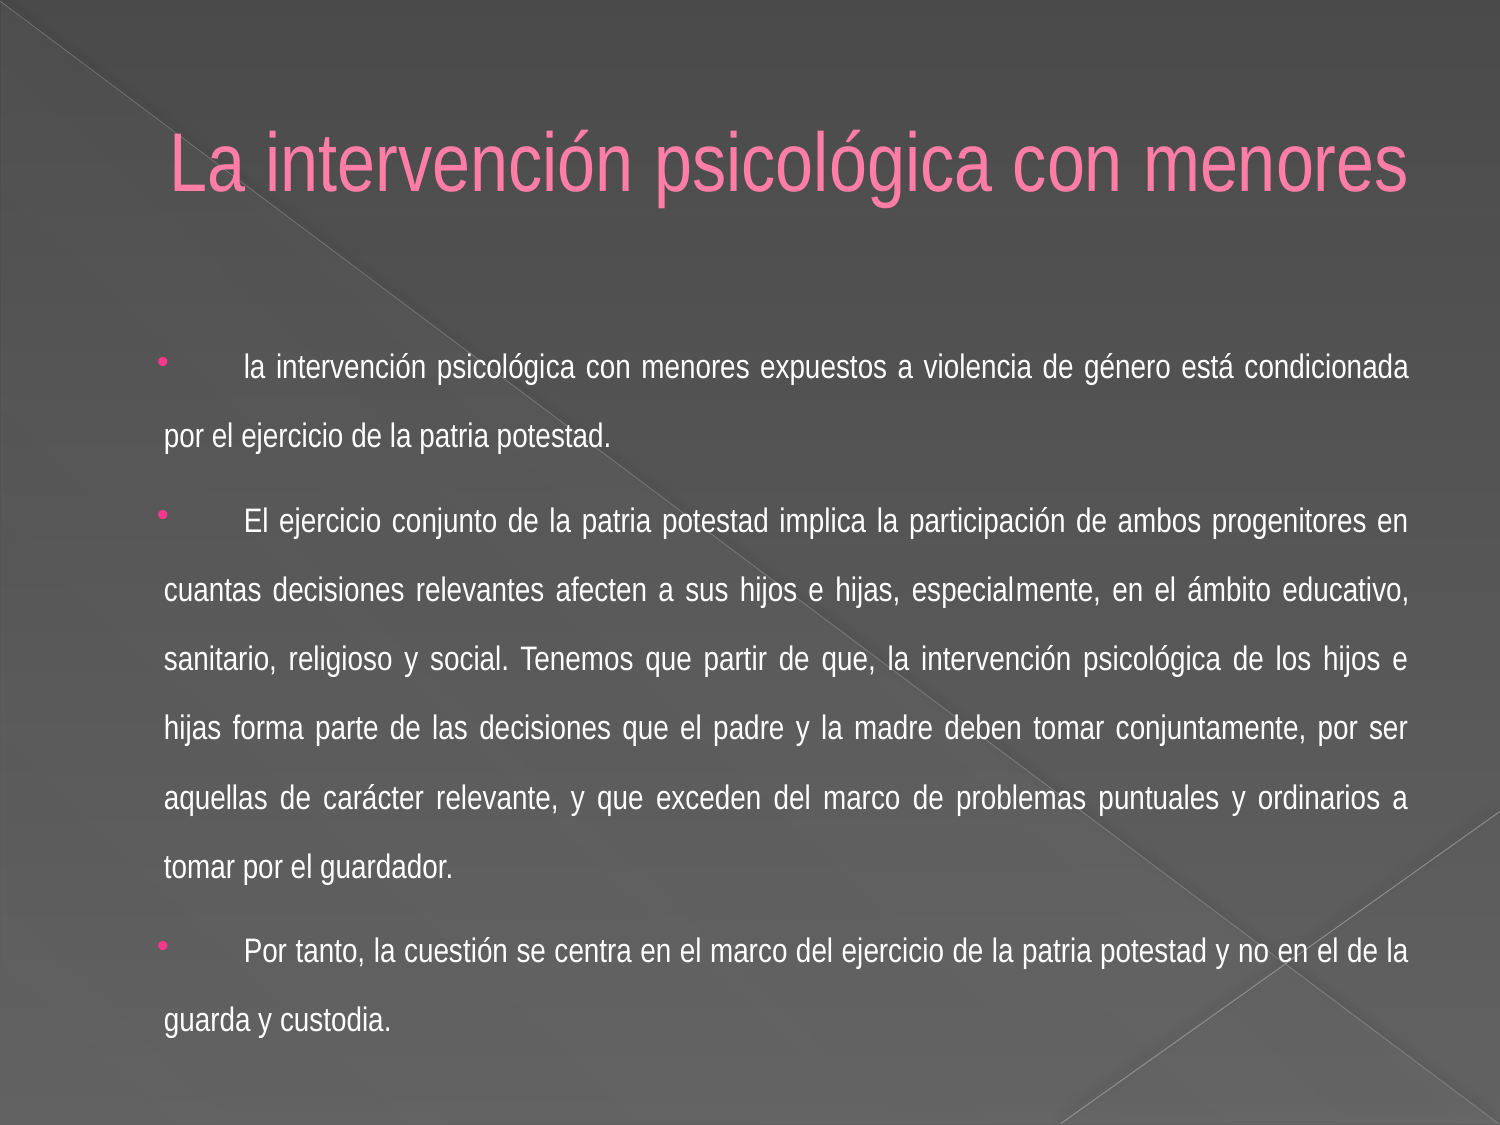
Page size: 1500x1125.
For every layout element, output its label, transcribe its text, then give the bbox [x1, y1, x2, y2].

title La intervención psicológica con menores [75, 43, 1425, 274]
list la intervención psicológi­ca con menores expuestos a violencia de género está condicionada por el ejercicio de la patria potestad. El ejercicio conjunto de la patria potestad implica la participación de ambos progenitores en cuantas decisiones relevantes afecten a sus hijos e hijas, especial­mente, en el ámbito educativo, sanitario, religioso y social. Tenemos que partir de que, la intervención psicológica de los hijos e hijas forma parte de las decisiones que el padre y la madre deben tomar conjuntamente, por ser aquellas de carácter relevante, y que exceden del marco de problemas puntuales y ordinarios a tomar por el guardador. Por tanto, la cuestión se centra en el marco del ejercicio de la patria potestad y no en el de la guarda y custodia. [75, 308, 1425, 1059]
